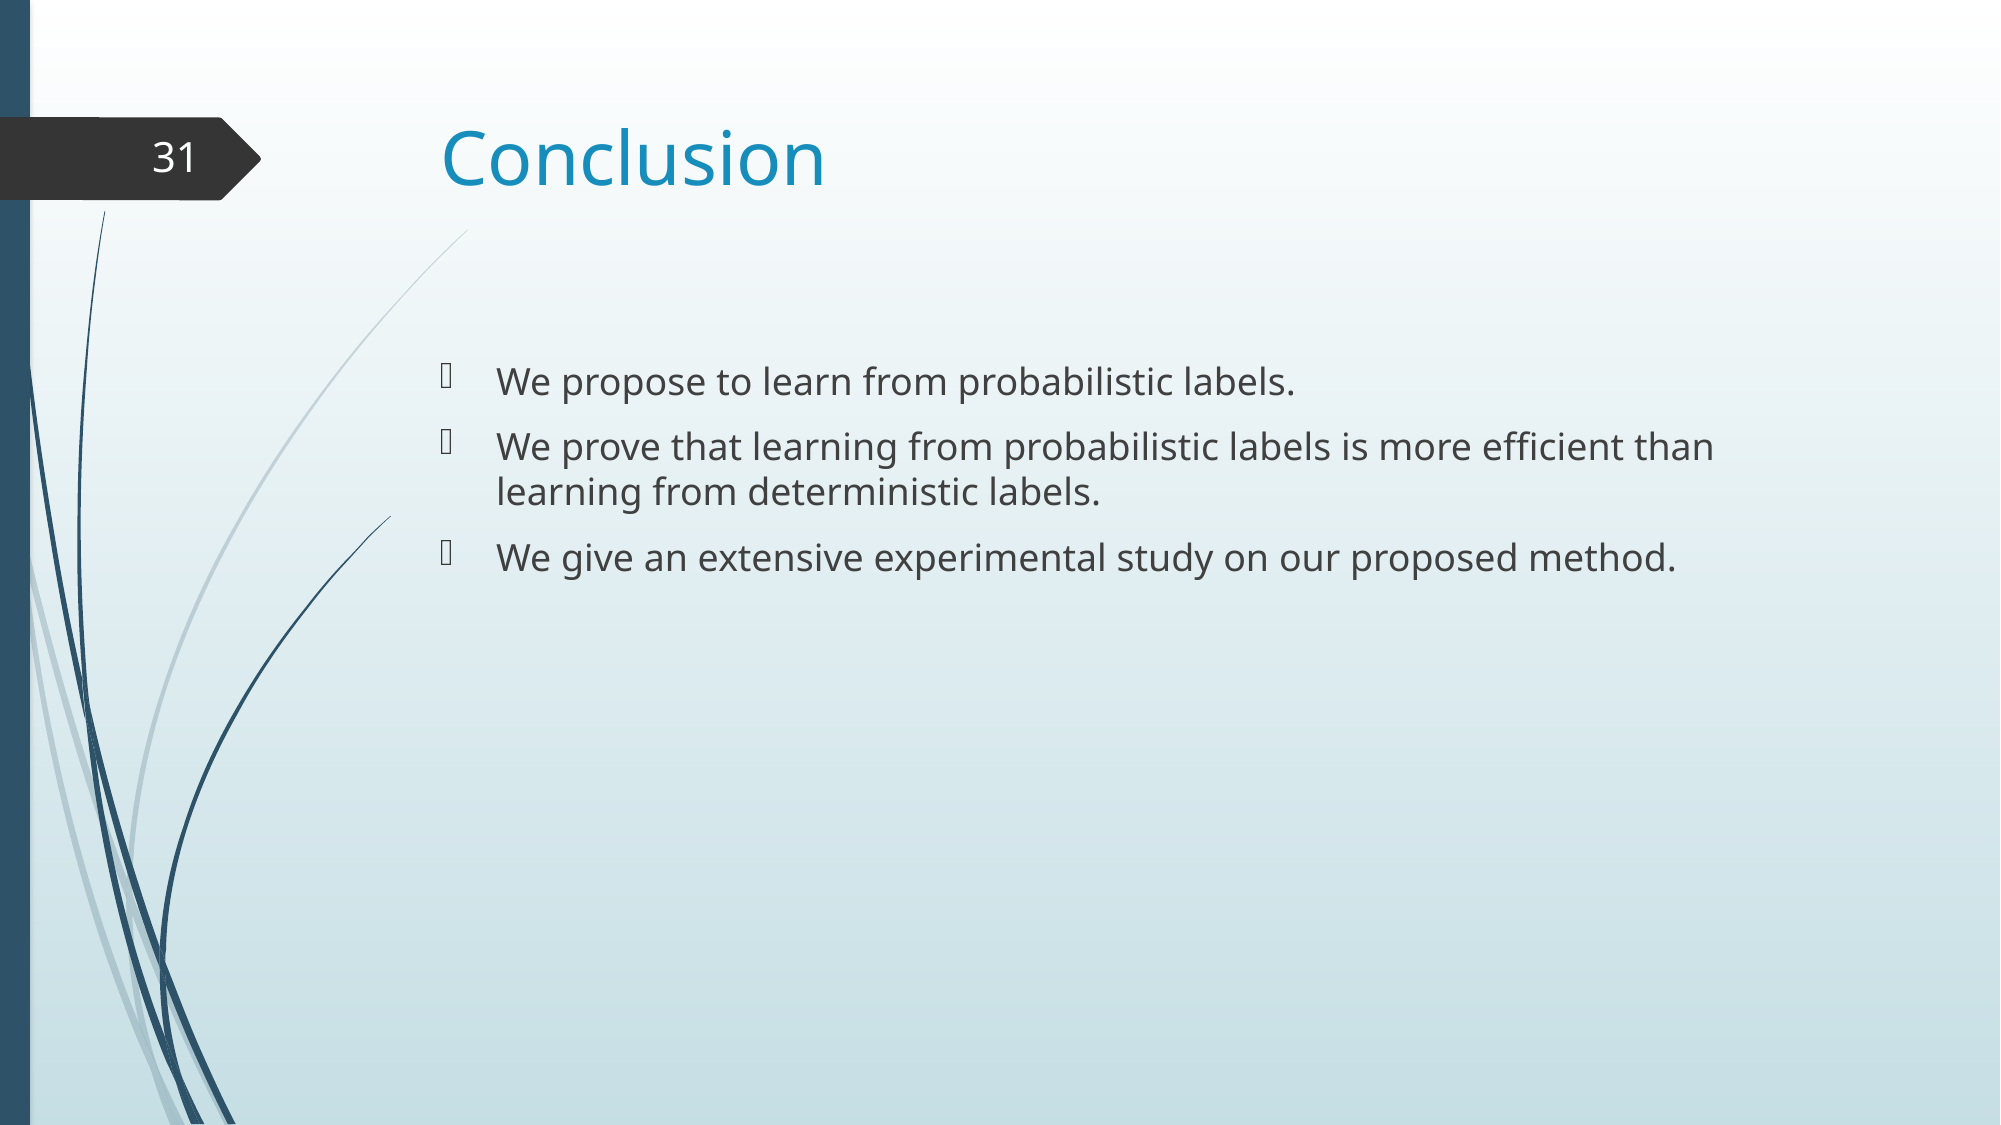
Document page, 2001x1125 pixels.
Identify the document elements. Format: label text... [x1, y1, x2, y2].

slide_number 31 [87, 129, 216, 190]
title Conclusion [425, 102, 1888, 313]
list We propose to learn from probabilistic labels. We prove that learning from probabilistic labels is more efficient than learning from deterministic labels. We give an extensive experimental study on our proposed method. [424, 350, 1888, 970]
